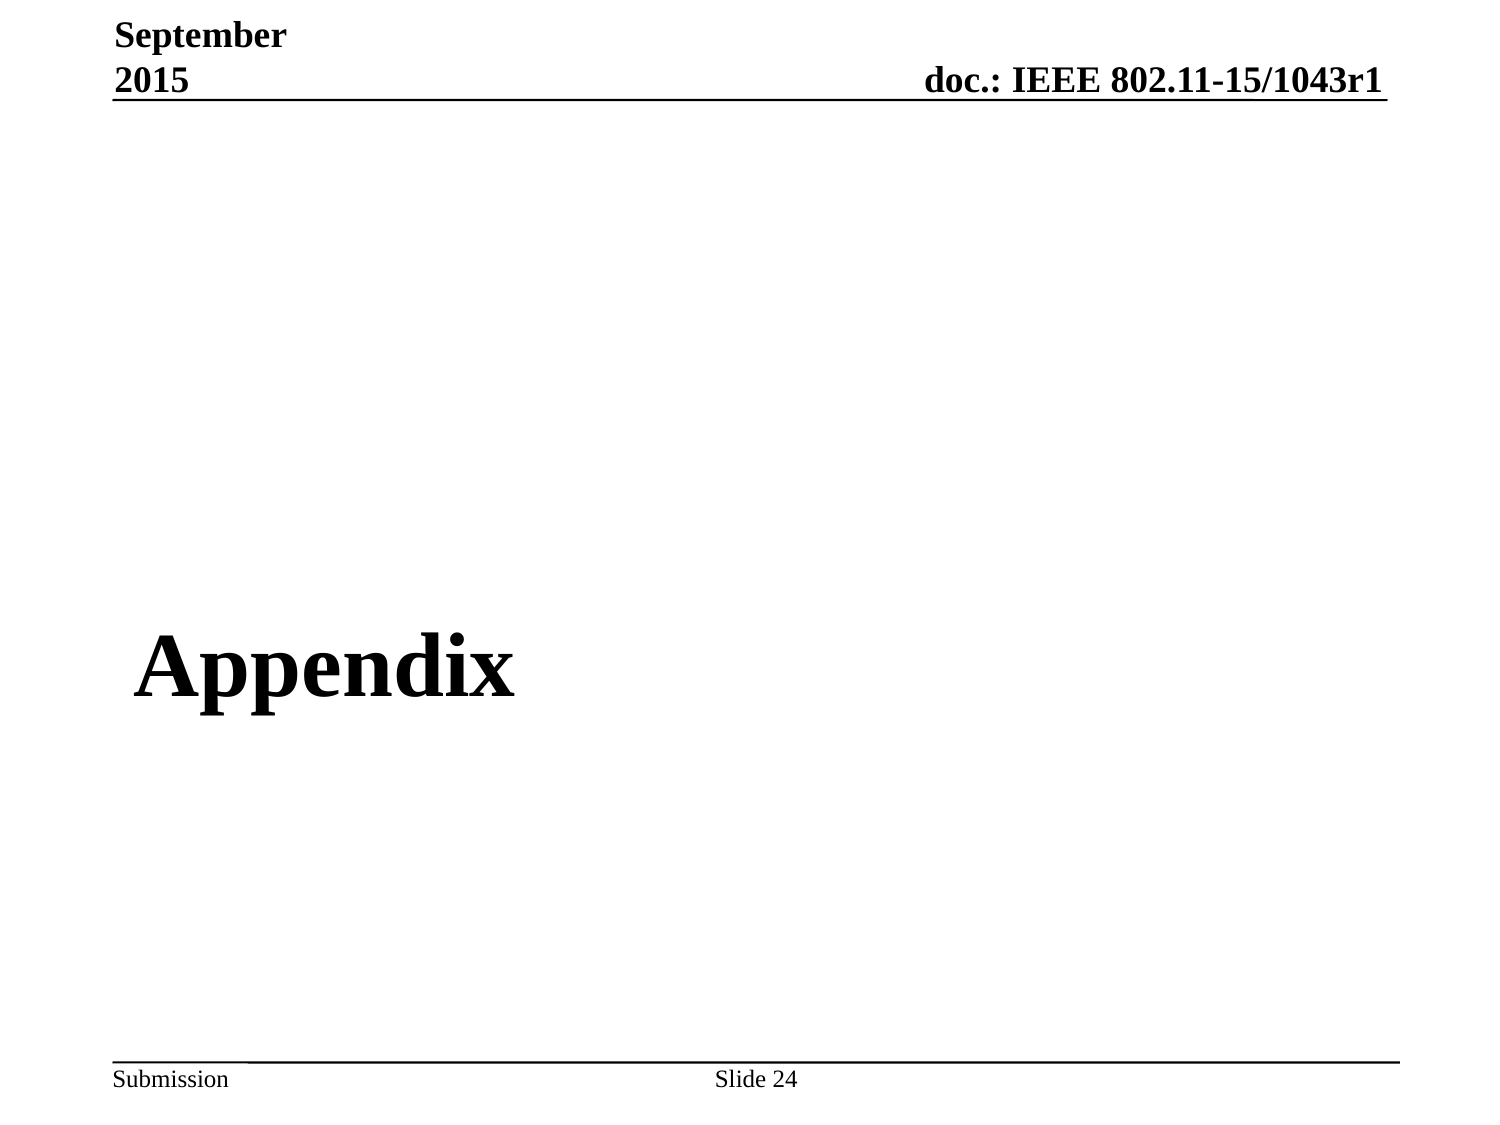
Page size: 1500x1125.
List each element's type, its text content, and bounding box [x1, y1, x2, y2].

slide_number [114, 54, 368, 101]
list Appendix [118, 476, 1394, 724]
slide_number Slide 24 [712, 1061, 800, 1093]
